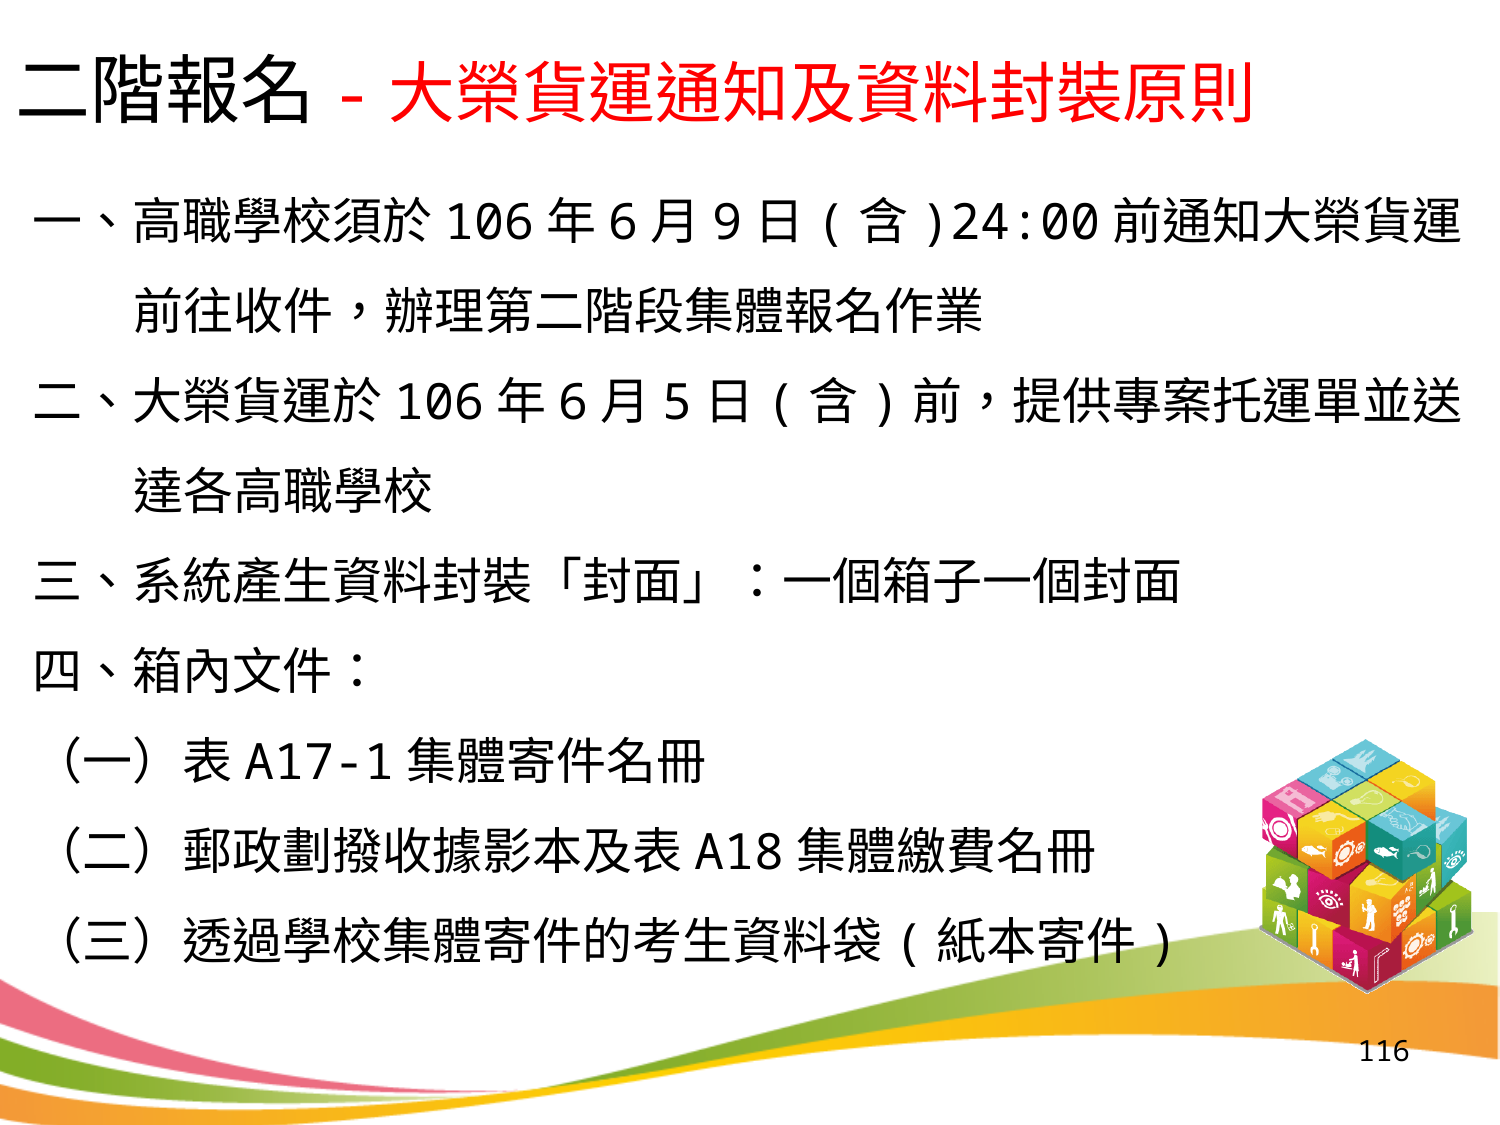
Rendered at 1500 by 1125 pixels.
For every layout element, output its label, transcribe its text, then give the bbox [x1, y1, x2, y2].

text_box 二階報名-大榮貨運通知及資料封裝原則 [0, 23, 1350, 153]
text_box 一、高職學校須於106年6月9日(含)24:00前通知大榮貨運前往收件，辦理第二階段集體報名作業 二、大榮貨運於106年6月5日(含)前，提供專案托運單並送達各高職學校 三、系統產生資料封裝「封面」：一個箱子一個封面 四、箱內文件： （一）表A17-1集體寄件名冊 （二）郵政劃撥收據影本及表A18集體繳費名冊 （三）透過學校集體寄件的考生資料袋(紙本寄件) [17, 152, 1500, 977]
picture [0, 912, 1500, 1125]
slide_number 116 [1074, 1024, 1426, 1103]
